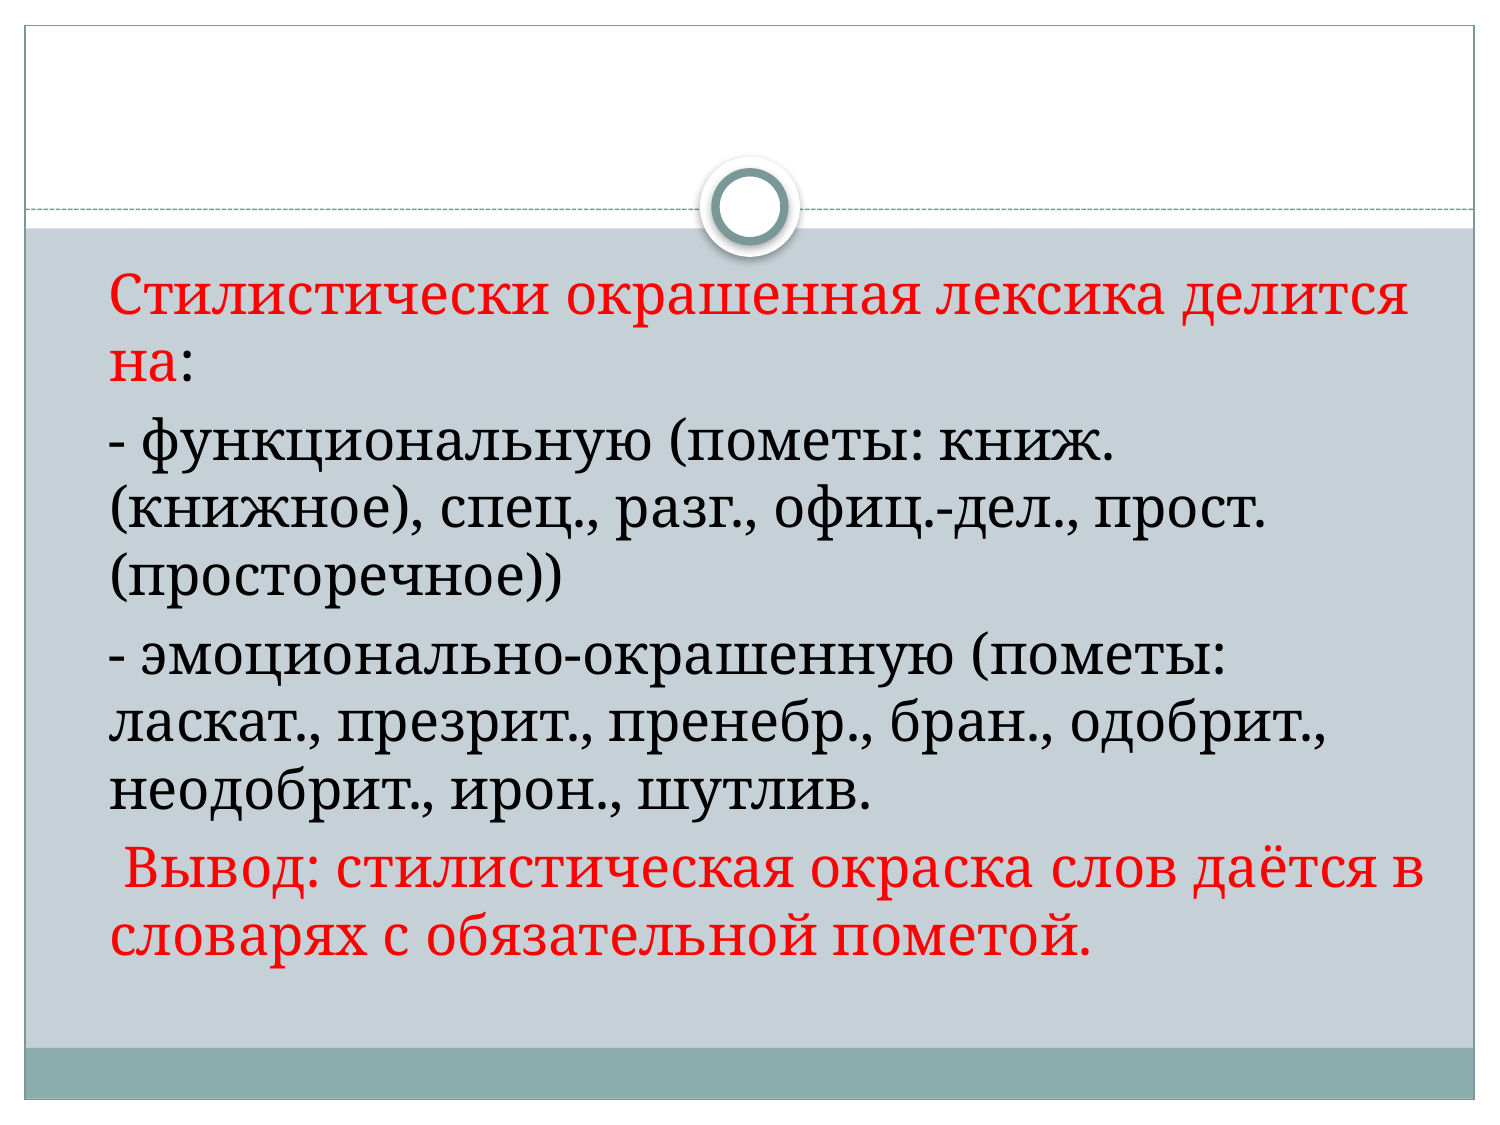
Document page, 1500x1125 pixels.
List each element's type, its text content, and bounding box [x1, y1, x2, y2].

list Стилистически окрашенная лексика делится на: - функциональную (пометы: книж. (книжное), спец., разг., офиц.-дел., прост. (просторечное)) - эмоционально-окрашенную (пометы: ласкат., презрит., пренебр., бран., одобрит., неодобрит., ирон., шутлив. Вывод: стилистическая окраска слов даётся в словарях с обязательной пометой. [49, 250, 1445, 1001]
